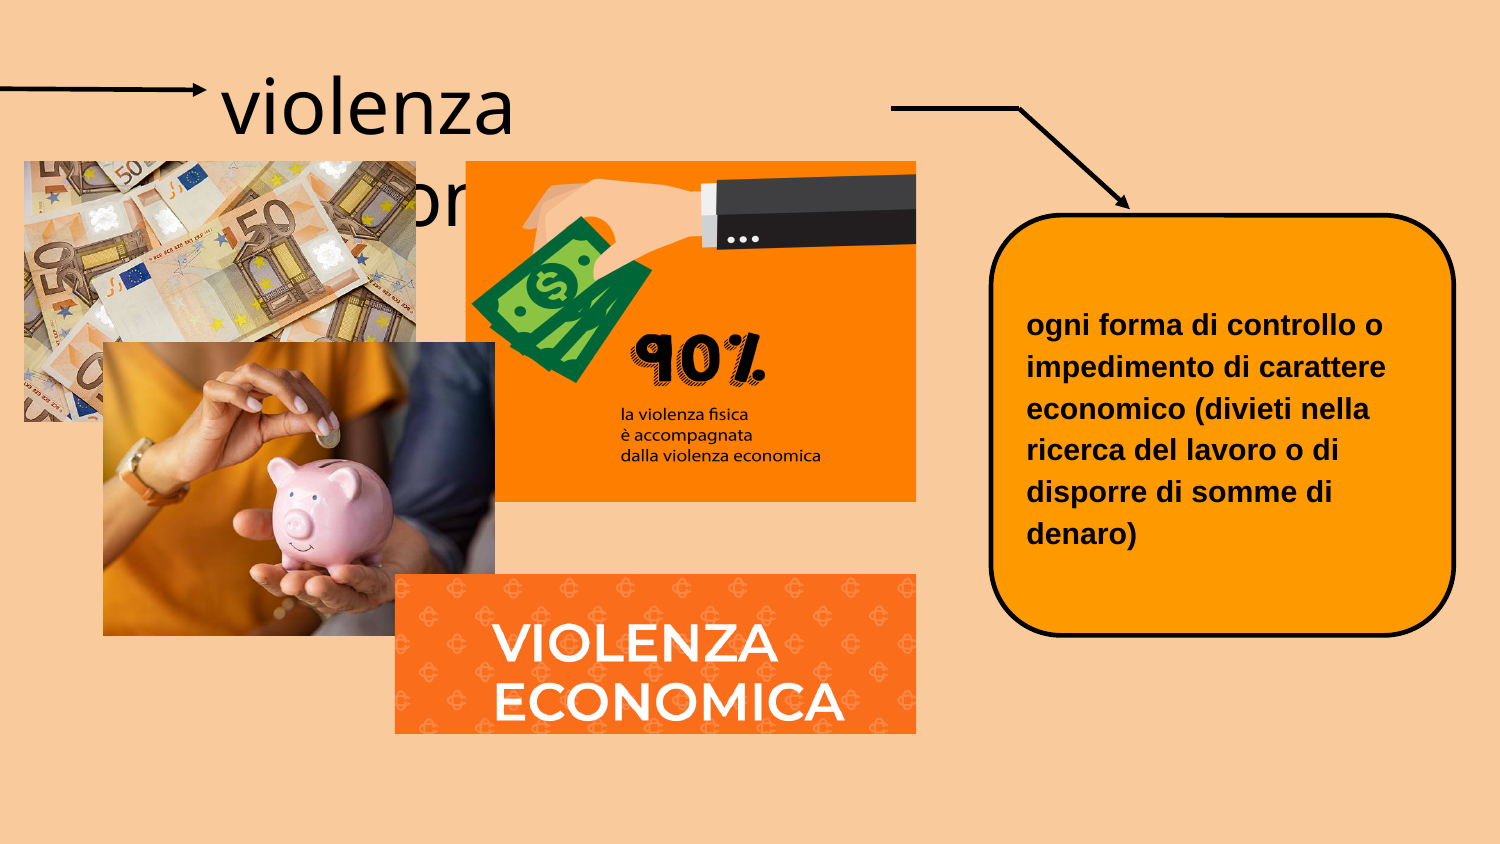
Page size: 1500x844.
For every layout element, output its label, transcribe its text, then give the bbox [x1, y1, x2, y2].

picture [24, 161, 917, 735]
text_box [1018, 108, 1131, 210]
text_box ogni forma di controllo o impedimento di carattere economico (divieti nella ricerca del lavoro o di disporre di somme di denaro) [991, 215, 1454, 636]
title violenza economica: [206, 42, 916, 137]
